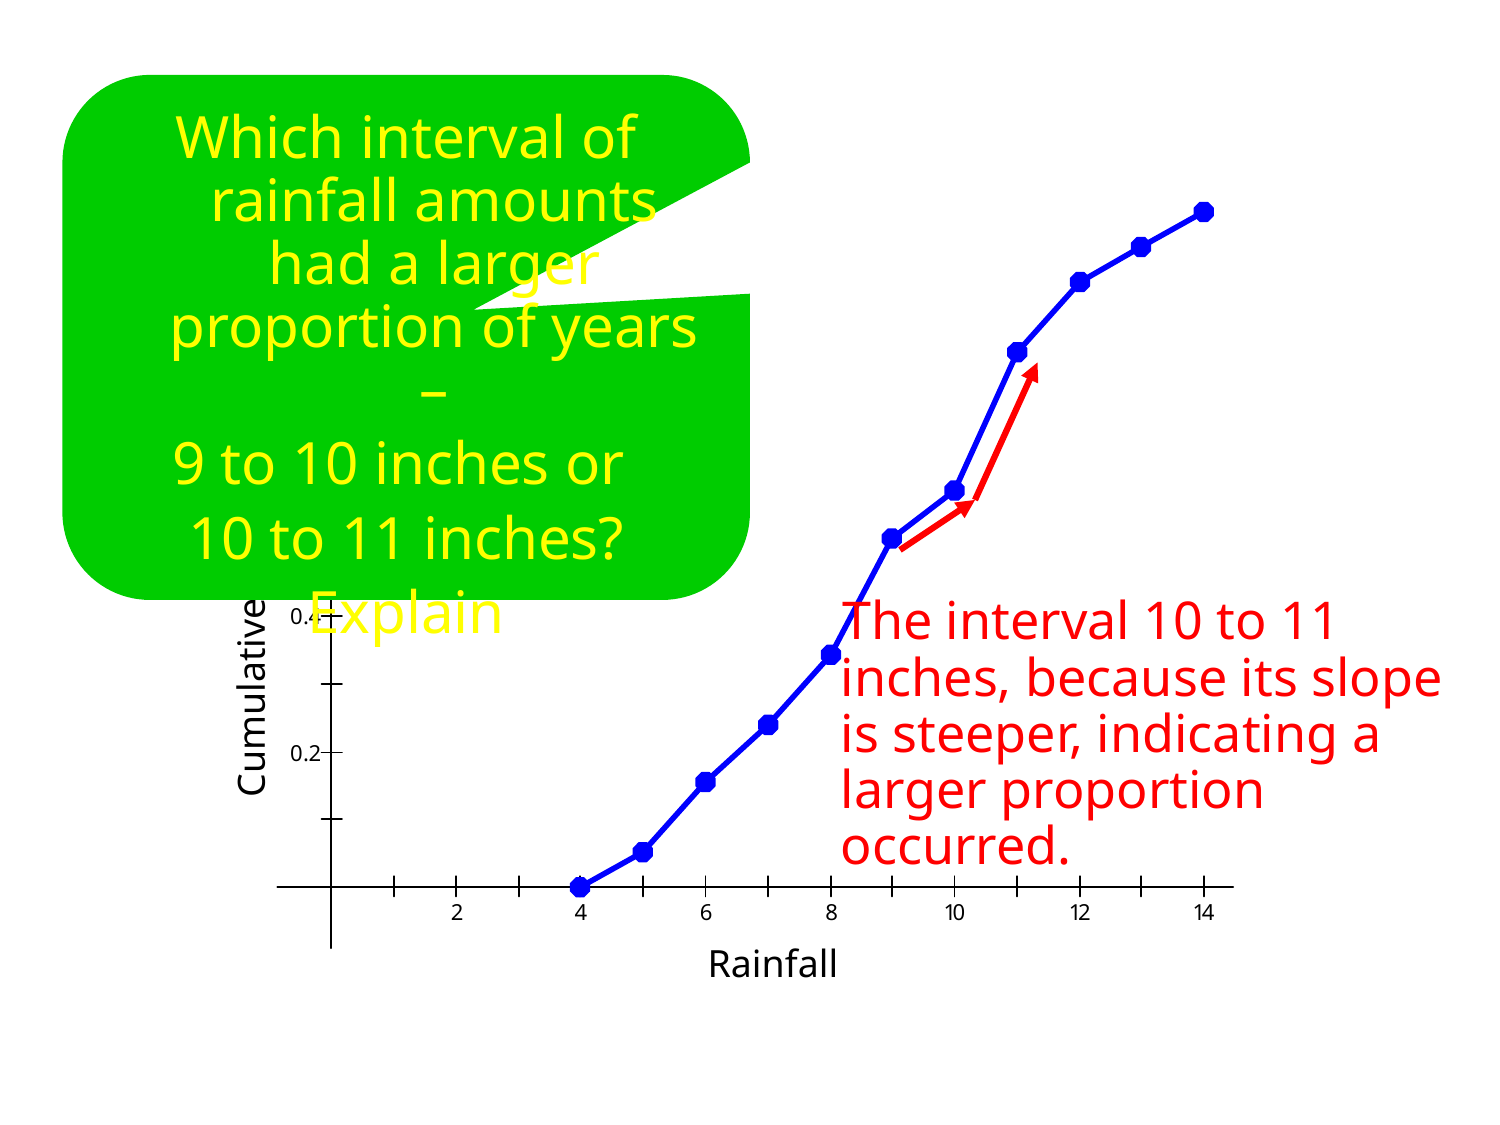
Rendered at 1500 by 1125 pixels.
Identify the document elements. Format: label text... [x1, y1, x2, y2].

text_box The interval 10 to 11 inches, because its slope is steeper, indicating a larger proportion occurred. [1240, 587, 1500, 884]
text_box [224, 149, 1236, 994]
text_box Which interval of rainfall amounts had a larger proportion of years – 9 to 10 inches or 10 to 11 inches? Explain [62, 74, 749, 600]
